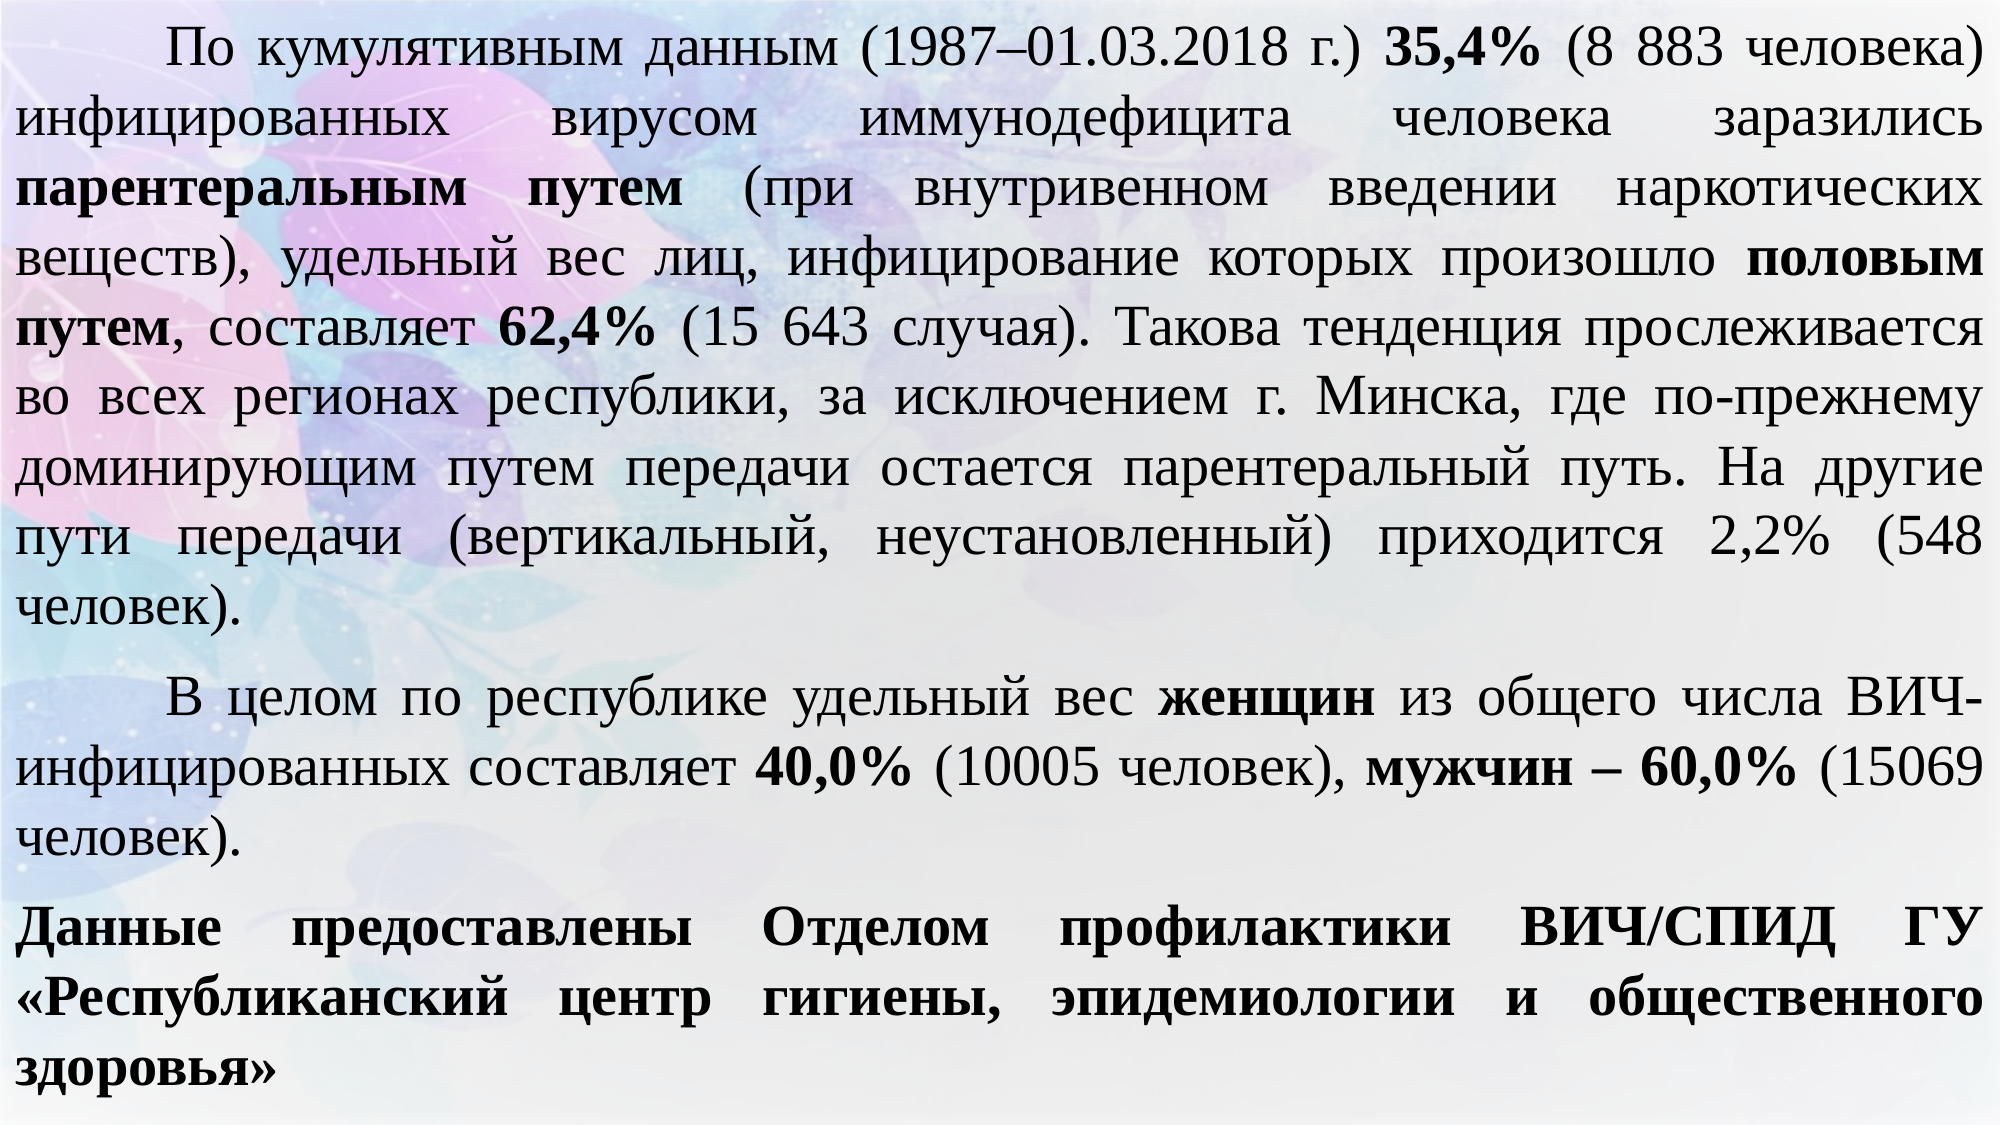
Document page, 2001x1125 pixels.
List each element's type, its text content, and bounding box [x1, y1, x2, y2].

list По кумулятивным данным (1987–01.03.2018 г.) 35,4% (8 883 человека) инфицированных вирусом иммунодефицита человека заразились парентеральным путем (при внутривенном введении наркотических веществ), удельный вес лиц, инфицирование которых произошло половым путем, составляет 62,4% (15 643 случая). Такова тенденция прослеживается во всех регионах республики, за исключением г. Минска, где по-прежнему доминирующим путем передачи остается парентеральный путь. На другие пути передачи (вертикальный, неустановленный) приходится 2,2% (548 человек). В целом по республике удельный вес женщин из общего числа ВИЧ-инфицированных составляет 40,0% (10005 человек), мужчин – 60,0% (15069 человек). Данные предоставлены Отделом профилактики ВИЧ/СПИД ГУ «Республиканский центр гигиены, эпидемиологии и общественного здоровья» [0, 0, 2000, 1125]
